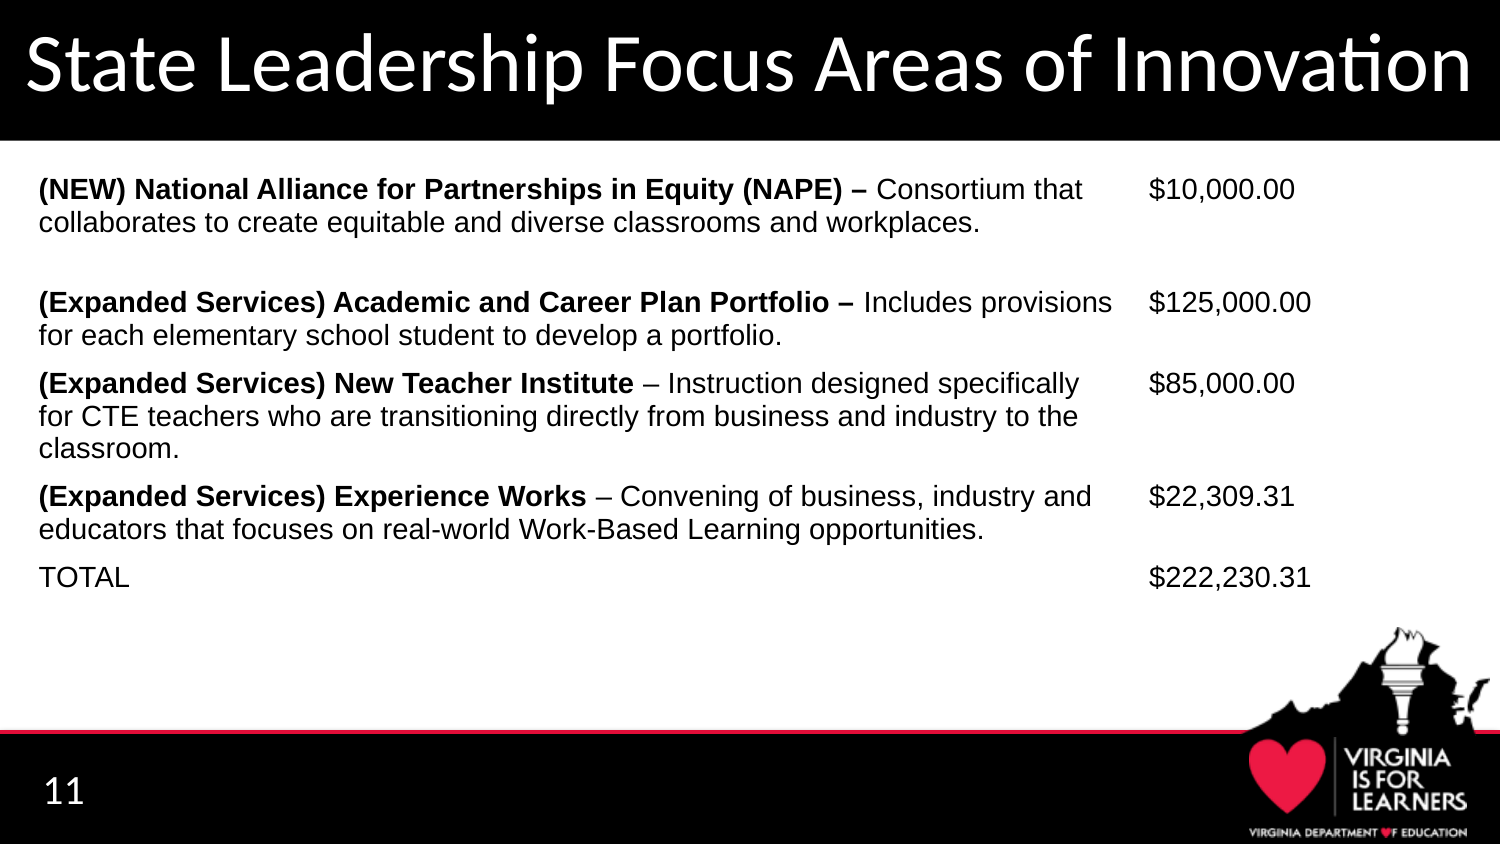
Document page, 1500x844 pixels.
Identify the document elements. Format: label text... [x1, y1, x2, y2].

picture [1240, 627, 1490, 736]
title State Leadership Focus Areas of Innovation [0, 0, 1500, 141]
table_cell $85,000.00 [1135, 360, 1473, 472]
table_cell TOTAL [25, 554, 1133, 613]
table_cell (Expanded Services) Experience Works – Convening of business, industry and educators that focuses on real-world Work-Based Learning opportunities. [25, 474, 1133, 552]
table_cell $222,230.31 [1135, 554, 1473, 613]
table_cell (Expanded Services) Academic and Career Plan Portfolio – Includes provisions for each elementary school student to develop a portfolio. [25, 282, 1133, 358]
table_cell $125,000.00 [1135, 282, 1473, 358]
table_header (NEW) National Alliance for Partnerships in Equity (NAPE) – Consortium that collaborates to create equitable and diverse classrooms and workplaces. [25, 166, 1133, 276]
table_header $10,000.00 [1135, 166, 1473, 276]
table_cell $22,309.31 [1135, 474, 1473, 552]
table_cell (Expanded Services) New Teacher Institute – Instruction designed specifically for CTE teachers who are transitioning directly from business and industry to the classroom. [25, 360, 1133, 472]
picture [1249, 737, 1467, 838]
